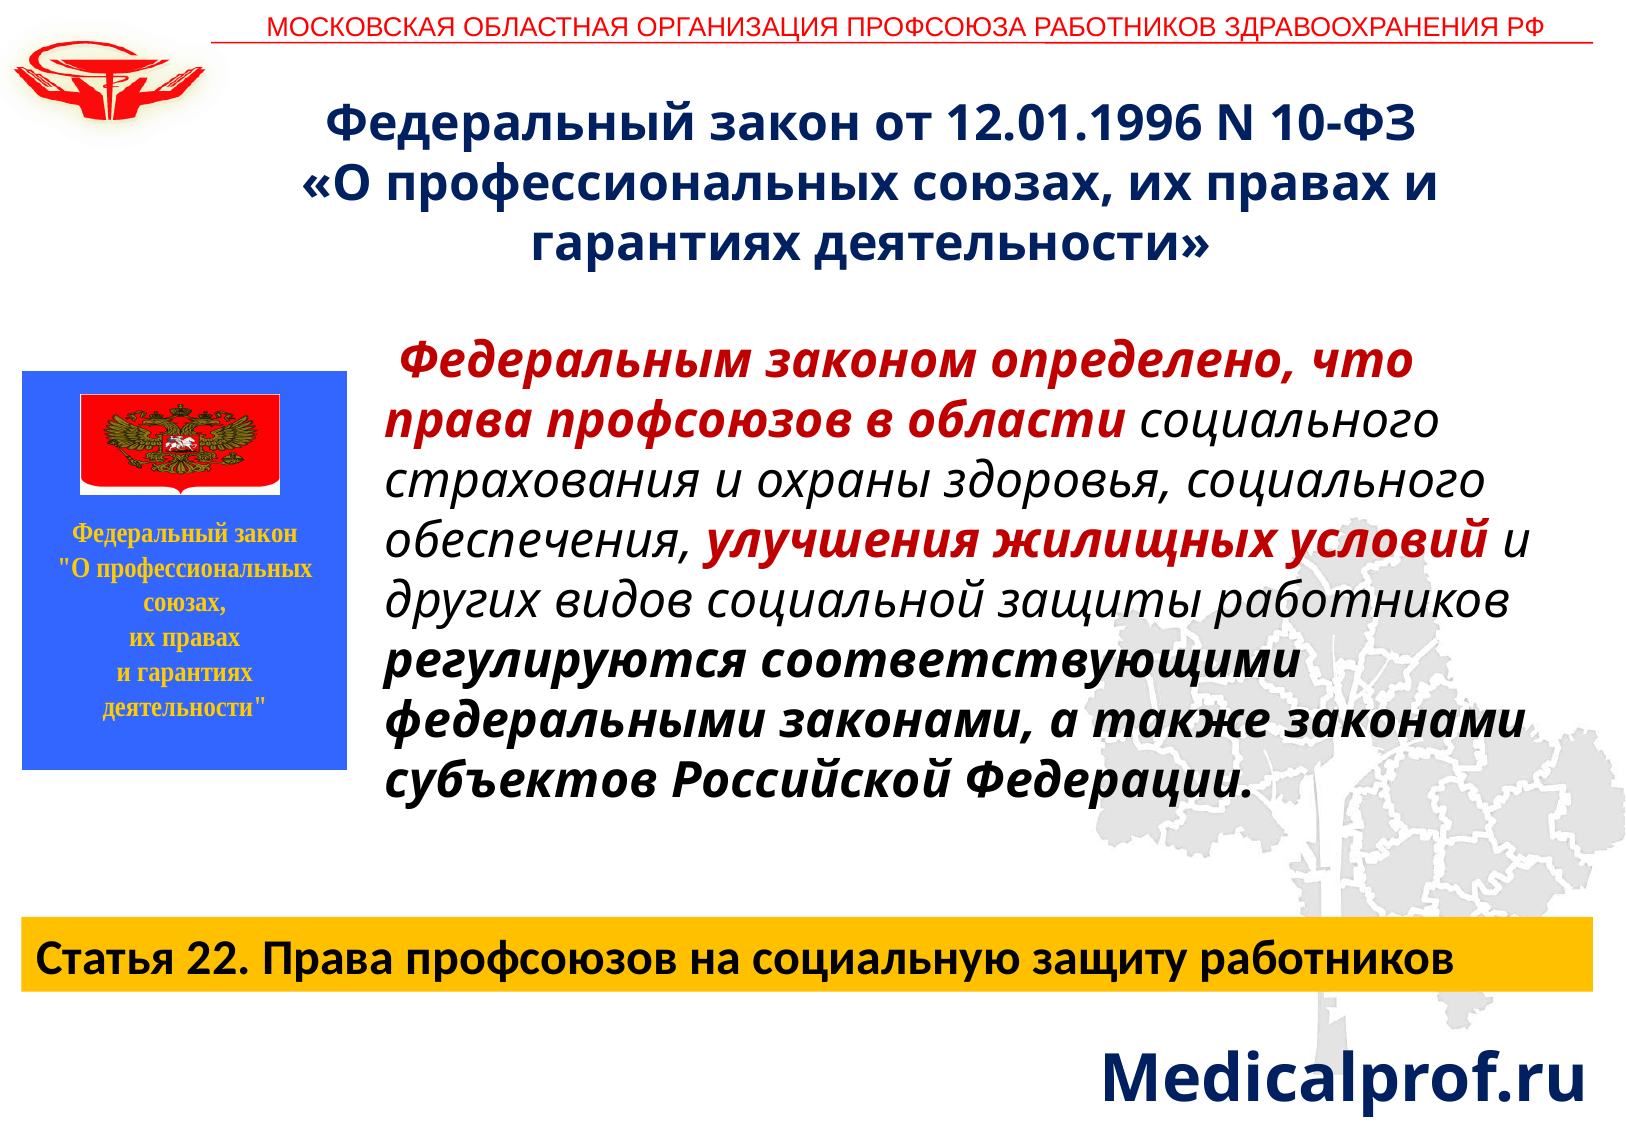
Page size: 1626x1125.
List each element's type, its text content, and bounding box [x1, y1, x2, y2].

picture [0, 11, 237, 149]
text_box Статья 22. Права профсоюзов на социальную защиту работников [21, 916, 1078, 992]
text_box Федеральным законом определено, что права профсоюзов в области социального страхования и охраны здоровья, социального обеспечения, улучшения жилищных условий и других видов социальной защиты работников регулируются соответствующими федеральными законами, а также законами субъектов Российской Федерации. [370, 320, 1558, 816]
text_box МОСКОВСКАЯ ОБЛАСТНАЯ ОРГАНИЗАЦИЯ ПРОФСОЮЗА РАБОТНИКОВ ЗДРАВООХРАНЕНИЯ РФ [185, 1, 1625, 49]
picture [1083, 517, 1625, 1076]
text_box Федеральный закон от 12.01.1996 N 10-ФЗ «О профессиональных союзах, их правах и гарантиях деятельности» [185, 83, 1557, 279]
picture [21, 347, 350, 794]
